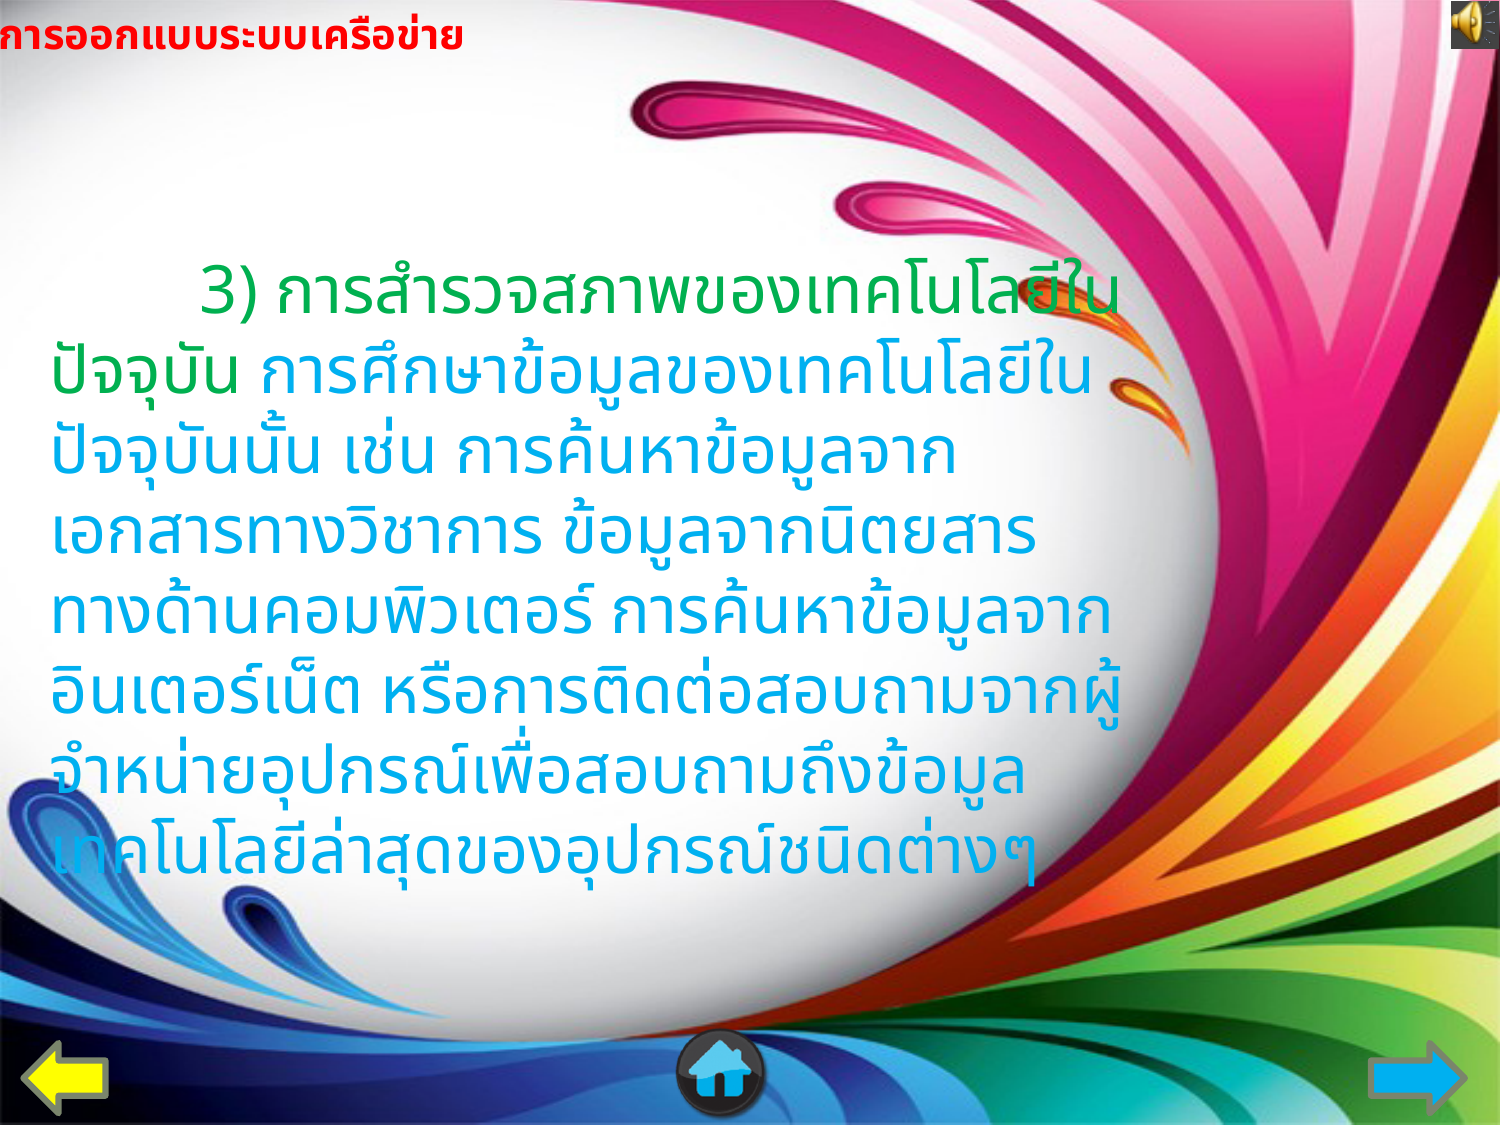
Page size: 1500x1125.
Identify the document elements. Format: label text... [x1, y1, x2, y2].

text_box หลักการออกแบบระบบเครือข่าย [0, 0, 492, 65]
picture [0, 0, 1500, 1125]
text_box 3) การสำรวจสภาพของเทคโนโลยีในปัจจุบัน การศึกษาข้อมูลของเทคโนโลยีในปัจจุบันนั้น เช่น การค้นหาข้อมูลจากเอกสารทางวิชาการ ข้อมูลจากนิตยสารทางด้านคอมพิวเตอร์ การค้นหาข้อมูลจากอินเตอร์เน็ต หรือการติดต่อสอบถามจากผู้จำหน่ายอุปกรณ์เพื่อสอบถามถึงข้อมูลเทคโนโลยีล่าสุดของอุปกรณ์ชนิดต่างๆ [35, 239, 1149, 974]
text_box [20, 1040, 109, 1117]
text_box [1367, 1040, 1468, 1117]
